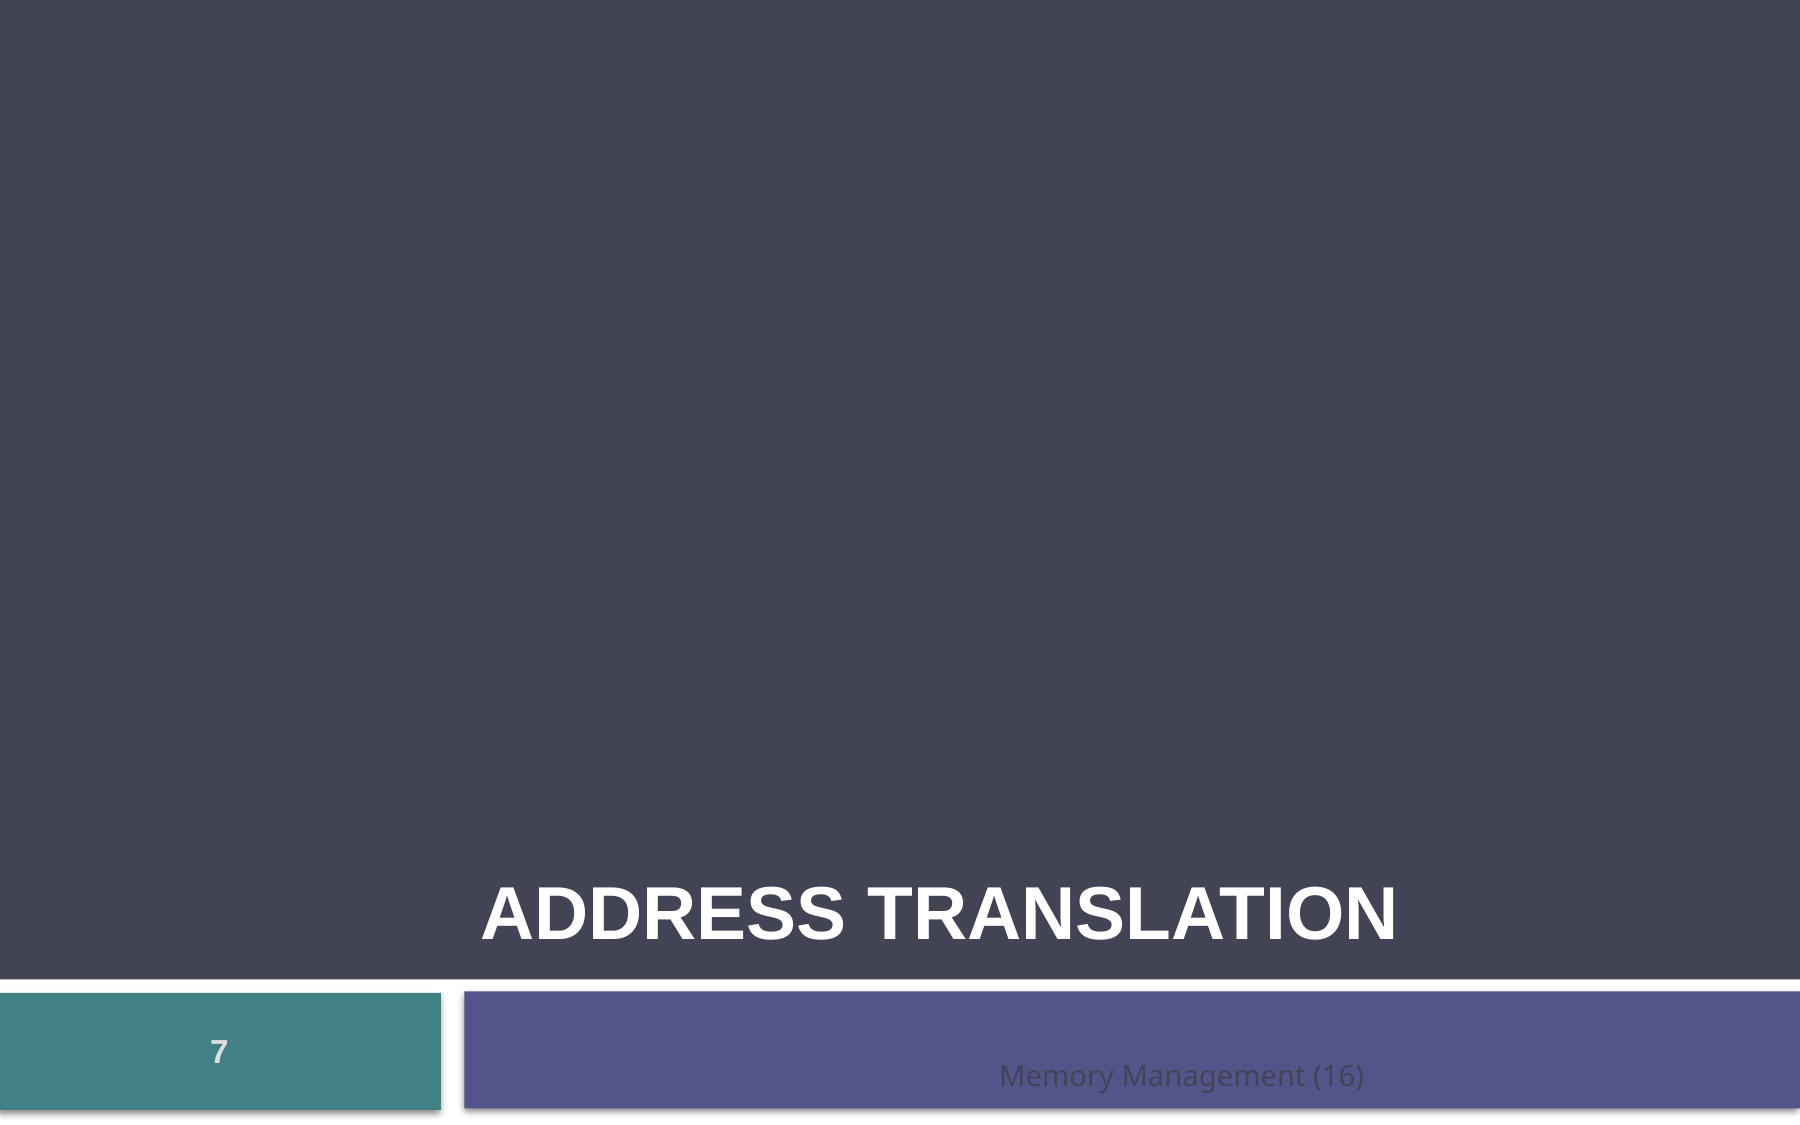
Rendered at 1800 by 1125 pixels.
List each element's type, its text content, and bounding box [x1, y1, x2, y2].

title Address Translation [464, 662, 1741, 963]
footer Memory Management (16) [904, 1025, 1380, 1100]
slide_number 7 [137, 1018, 302, 1082]
